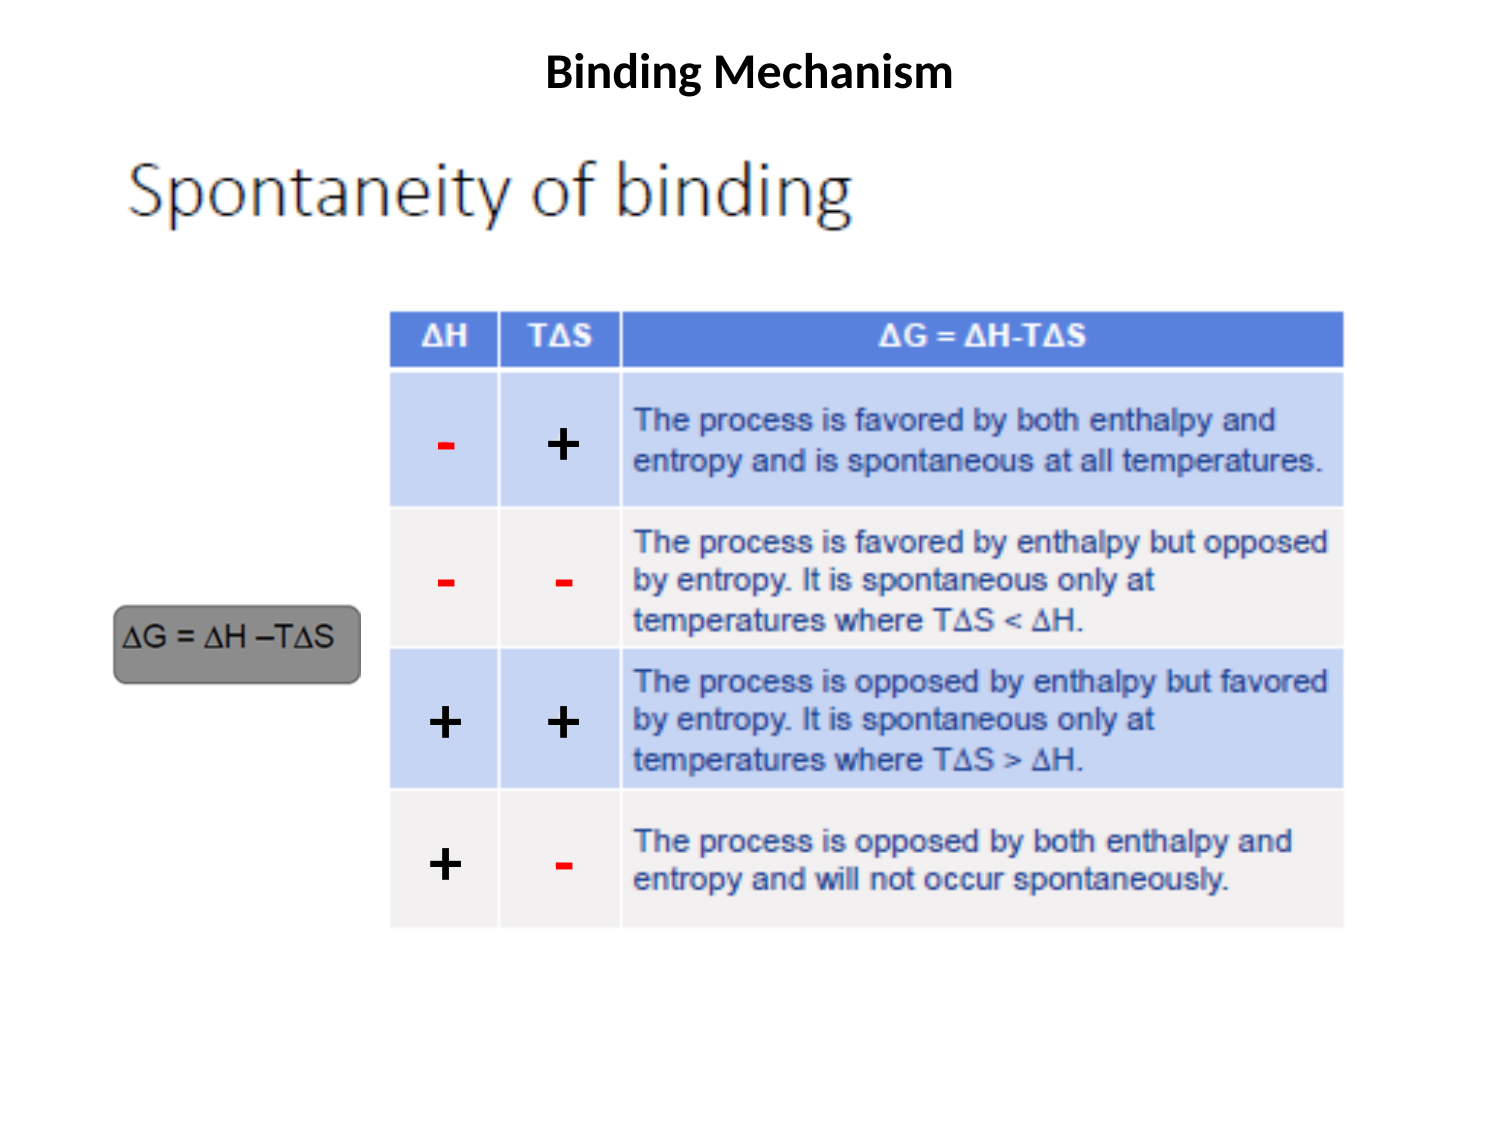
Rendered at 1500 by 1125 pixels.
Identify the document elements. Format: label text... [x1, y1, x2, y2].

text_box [112, 149, 1388, 976]
text_box Binding Mechanism [530, 30, 970, 106]
